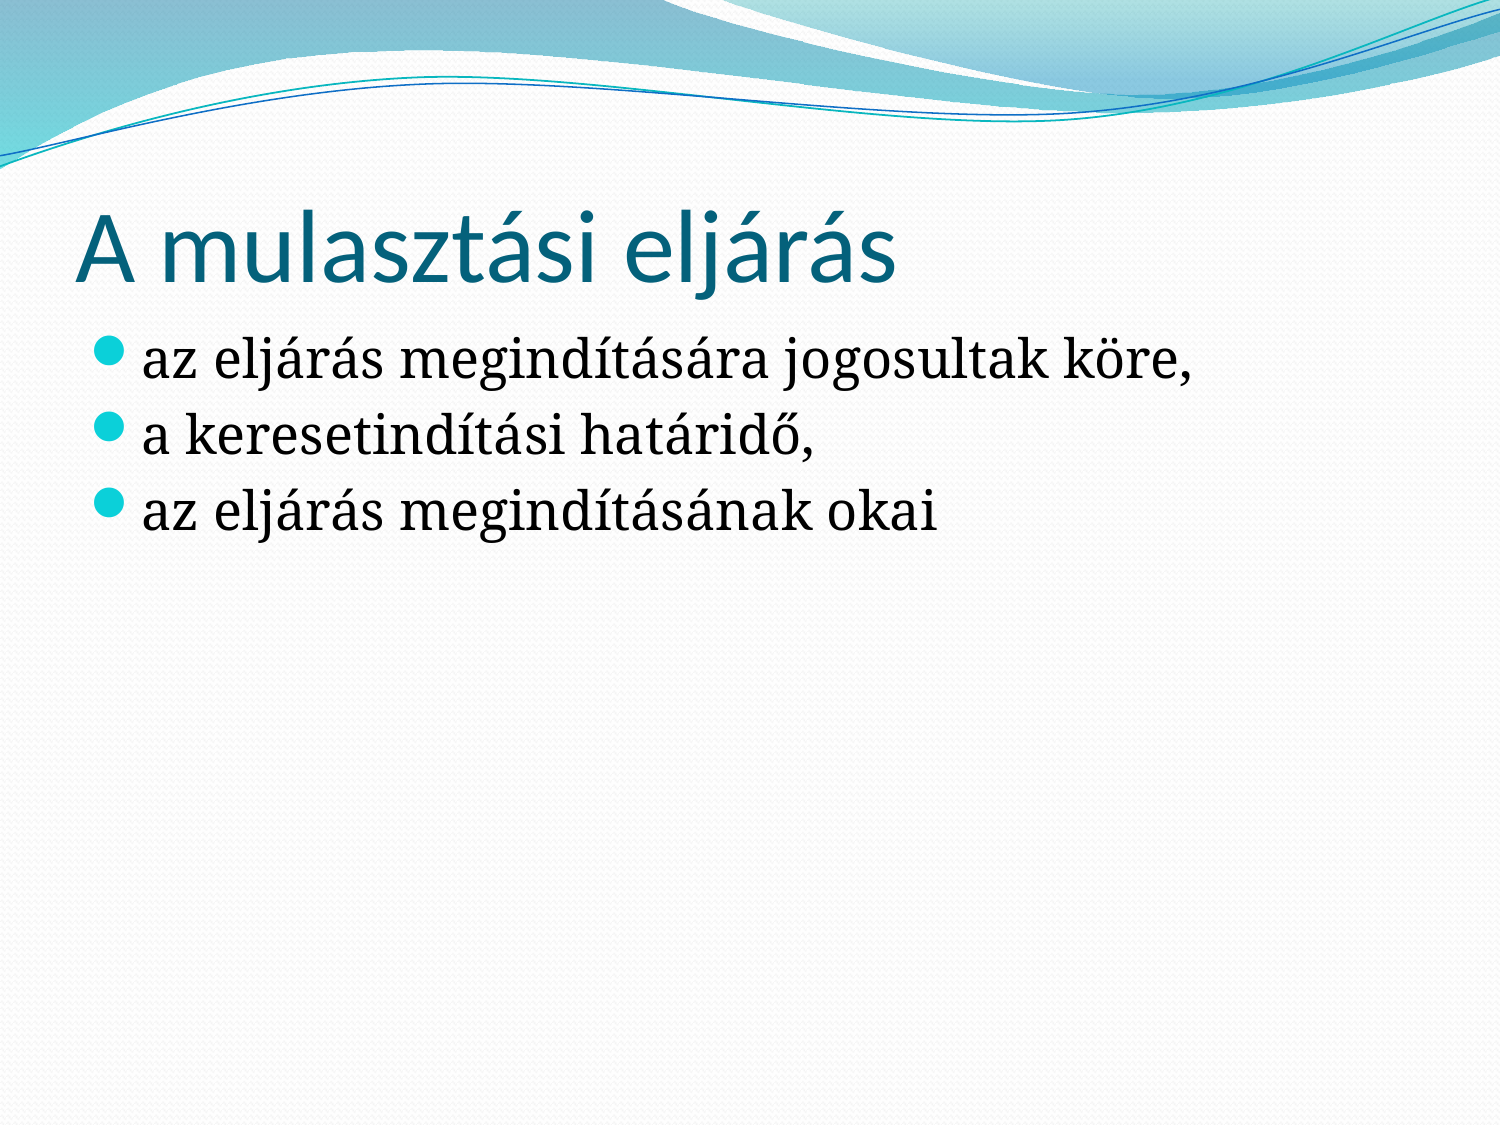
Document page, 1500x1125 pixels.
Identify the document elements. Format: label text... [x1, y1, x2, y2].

title A mulasztási eljárás [75, 115, 1425, 303]
list az eljárás megindítására jogosultak köre, a keresetindítási határidő, az eljárás megindításának okai [75, 317, 1425, 1038]
